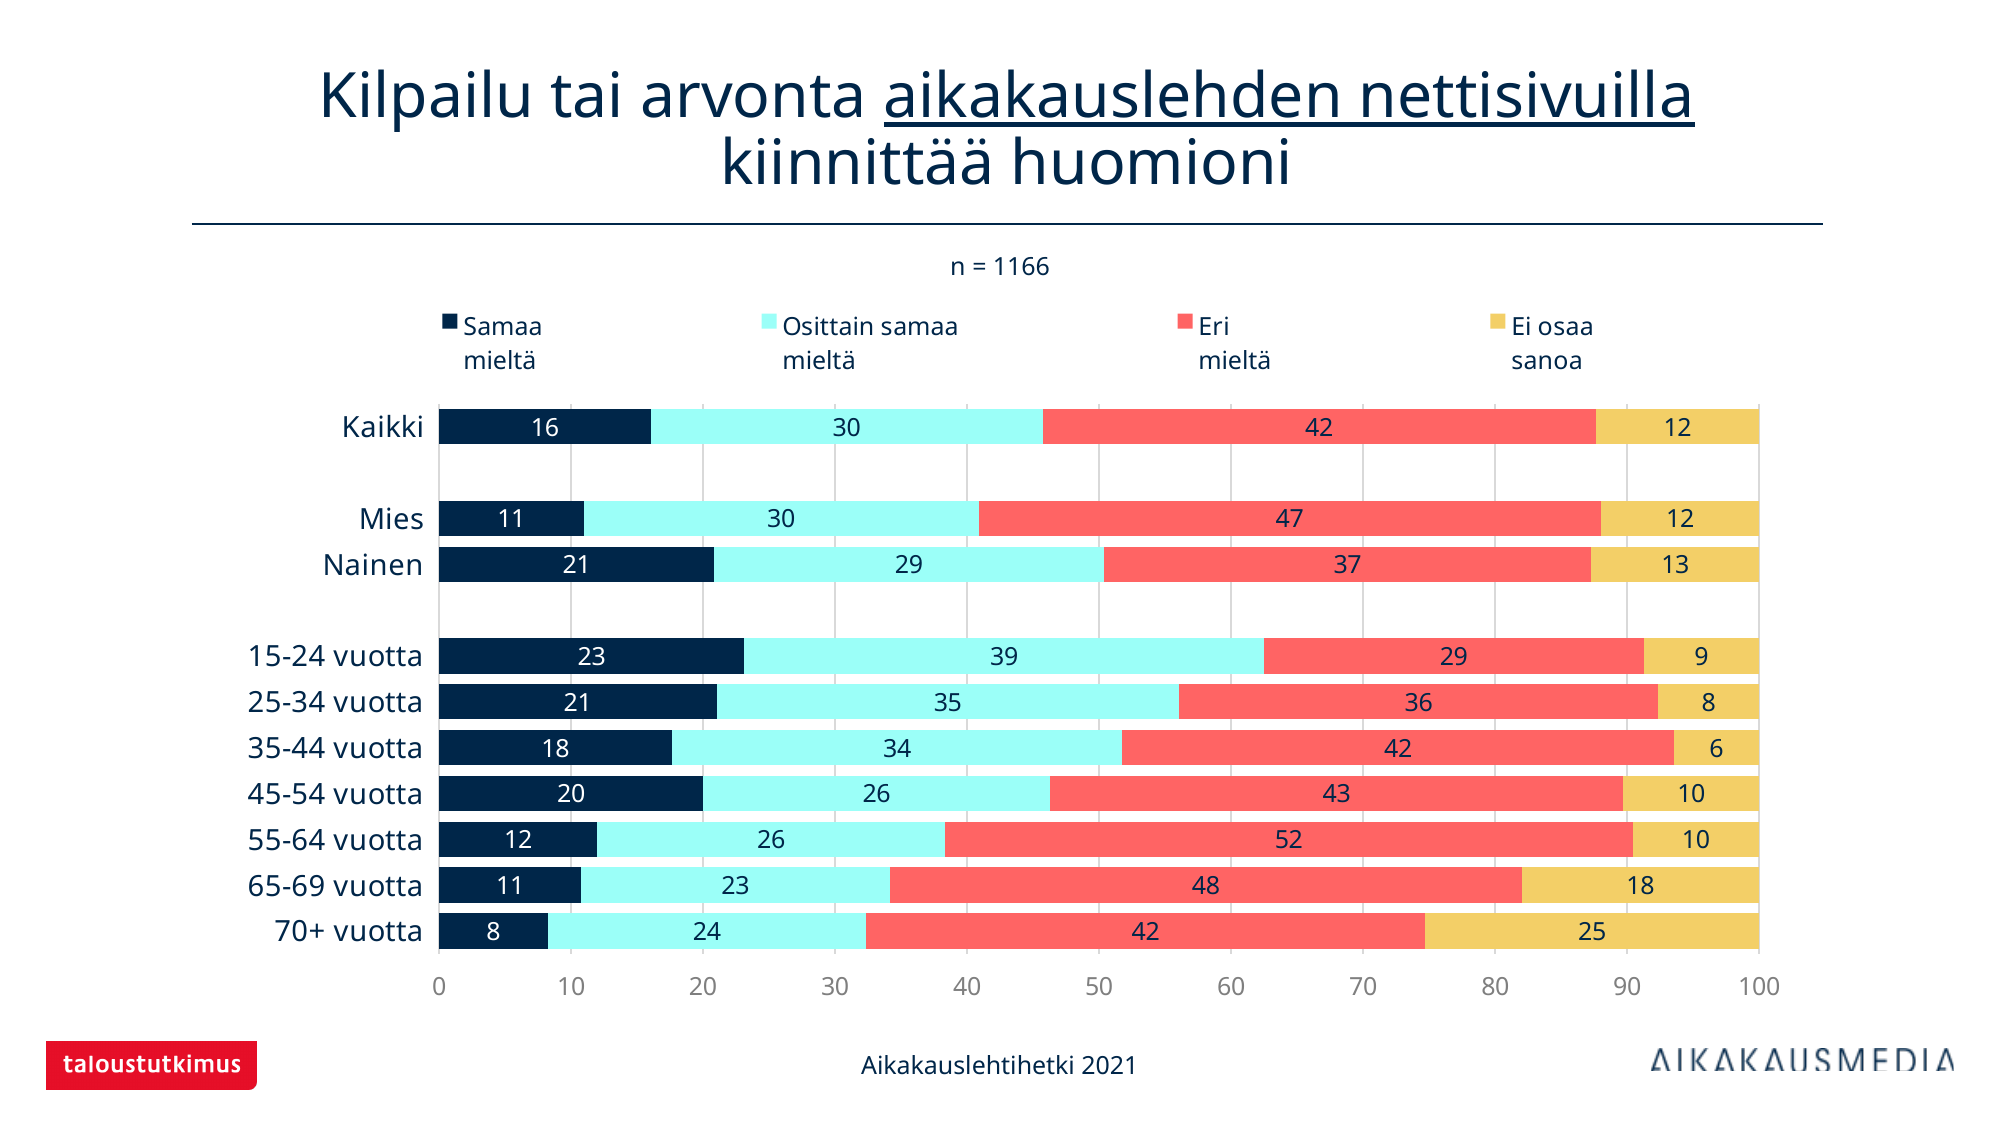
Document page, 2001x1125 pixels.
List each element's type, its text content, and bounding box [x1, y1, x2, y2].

title Kilpailu tai arvonta aikakauslehden nettisivuilla kiinnittää huomioni [191, 37, 1823, 225]
picture [46, 1041, 257, 1090]
chart [88, 288, 1823, 1020]
text_box n = 1166 [502, 242, 1498, 288]
